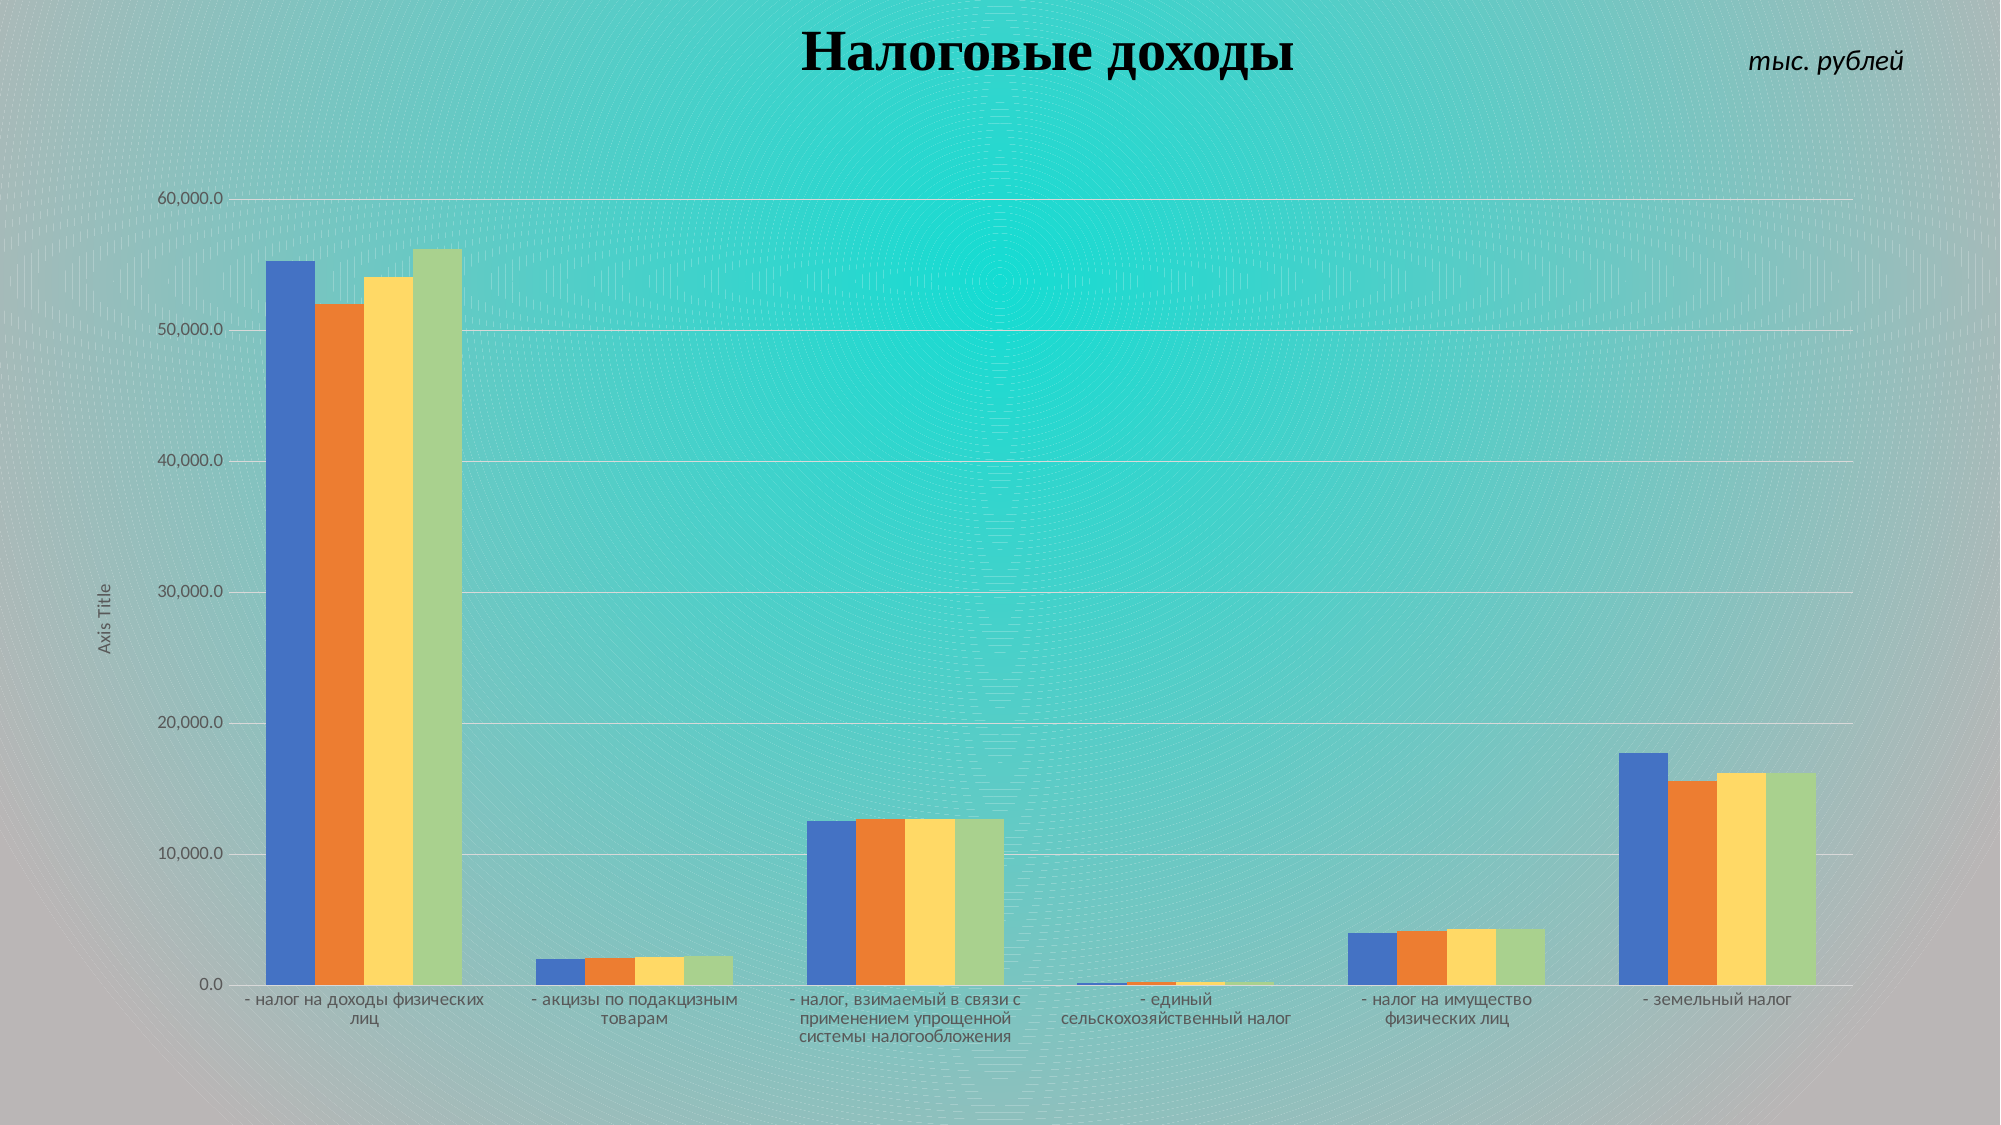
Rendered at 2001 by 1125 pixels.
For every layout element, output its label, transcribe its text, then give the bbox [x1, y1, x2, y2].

text_box тыс. рублей [1733, 34, 1920, 84]
title Налоговые доходы [513, 0, 1583, 146]
chart [64, 172, 1890, 1066]
